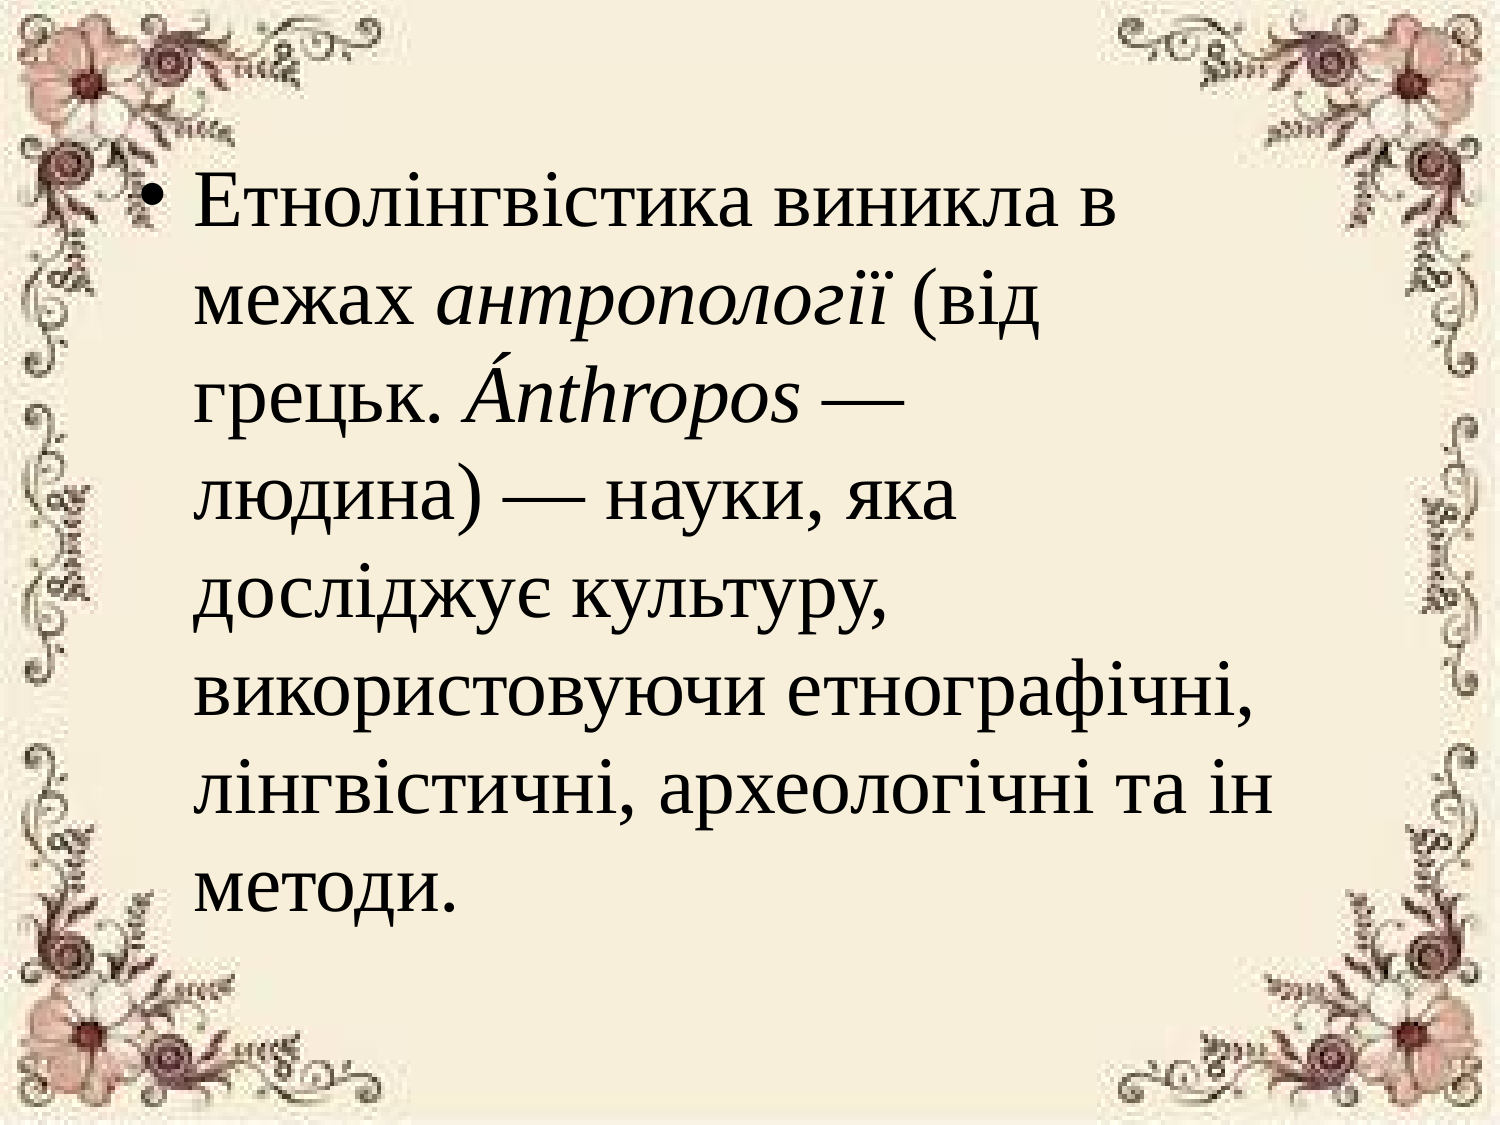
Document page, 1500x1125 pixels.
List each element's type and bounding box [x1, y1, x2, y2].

list [0, 0, 1500, 1125]
